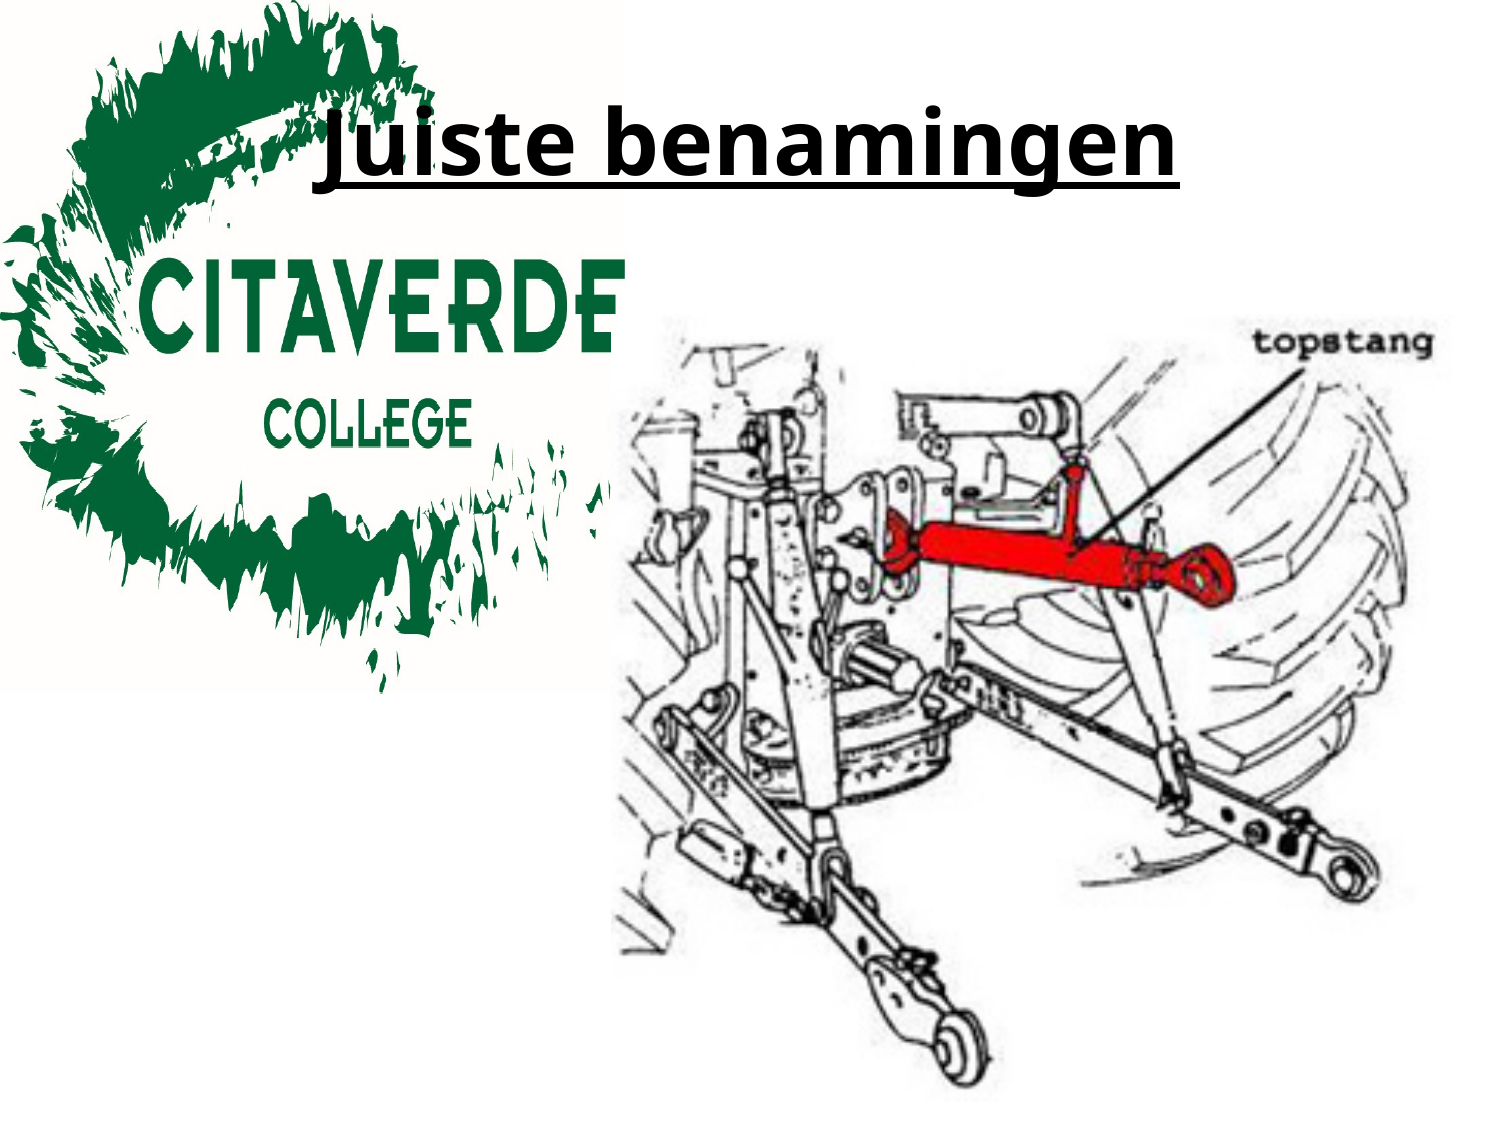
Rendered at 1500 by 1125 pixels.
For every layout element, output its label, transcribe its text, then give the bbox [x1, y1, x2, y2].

title Juiste benamingen [75, 45, 1425, 233]
picture [0, 0, 1500, 1125]
